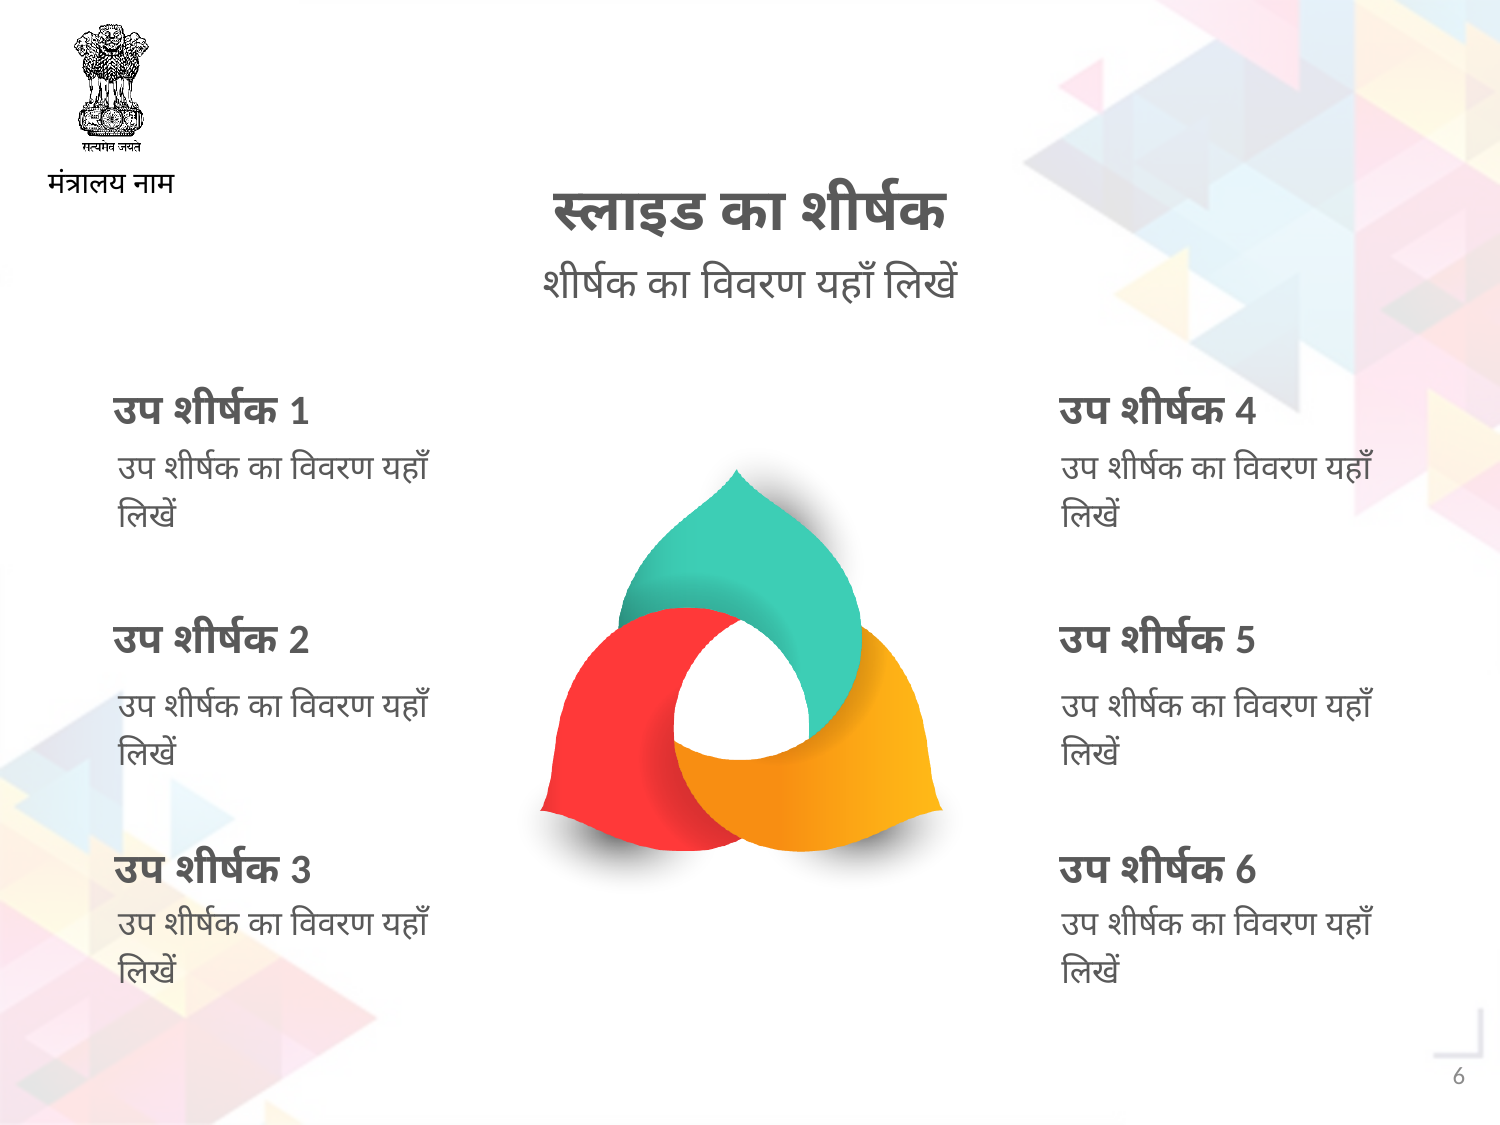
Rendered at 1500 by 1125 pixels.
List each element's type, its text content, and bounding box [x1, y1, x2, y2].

list स्लाइड का शीर्षक [278, 172, 1222, 244]
slide_number 6 [1142, 1044, 1481, 1105]
picture [516, 446, 963, 894]
text_box उप शीर्षक 1 [98, 375, 394, 441]
text_box उप शीर्षक 4 [1045, 375, 1363, 441]
text_box उप शीर्षक का विवरण यहाँ लिखें [1053, 434, 1399, 538]
text_box उप शीर्षक का विवरण यहाँ लिखें [110, 434, 455, 538]
list मंत्रालय नाम [0, 161, 222, 260]
list शीर्षक का विवरण यहाँ लिखें [219, 255, 1281, 350]
text_box उप शीर्षक का विवरण यहाँ लिखें [110, 672, 455, 776]
picture [69, 19, 153, 156]
text_box उप शीर्षक का विवरण यहाँ लिखें [1053, 890, 1399, 994]
text_box उप शीर्षक का विवरण यहाँ लिखें [1053, 672, 1399, 776]
text_box उप शीर्षक 3 [100, 834, 394, 899]
text_box उप शीर्षक 6 [1045, 834, 1363, 899]
text_box उप शीर्षक 5 [1045, 604, 1363, 670]
text_box उप शीर्षक 2 [98, 604, 394, 670]
text_box उप शीर्षक का विवरण यहाँ लिखें [110, 890, 455, 994]
